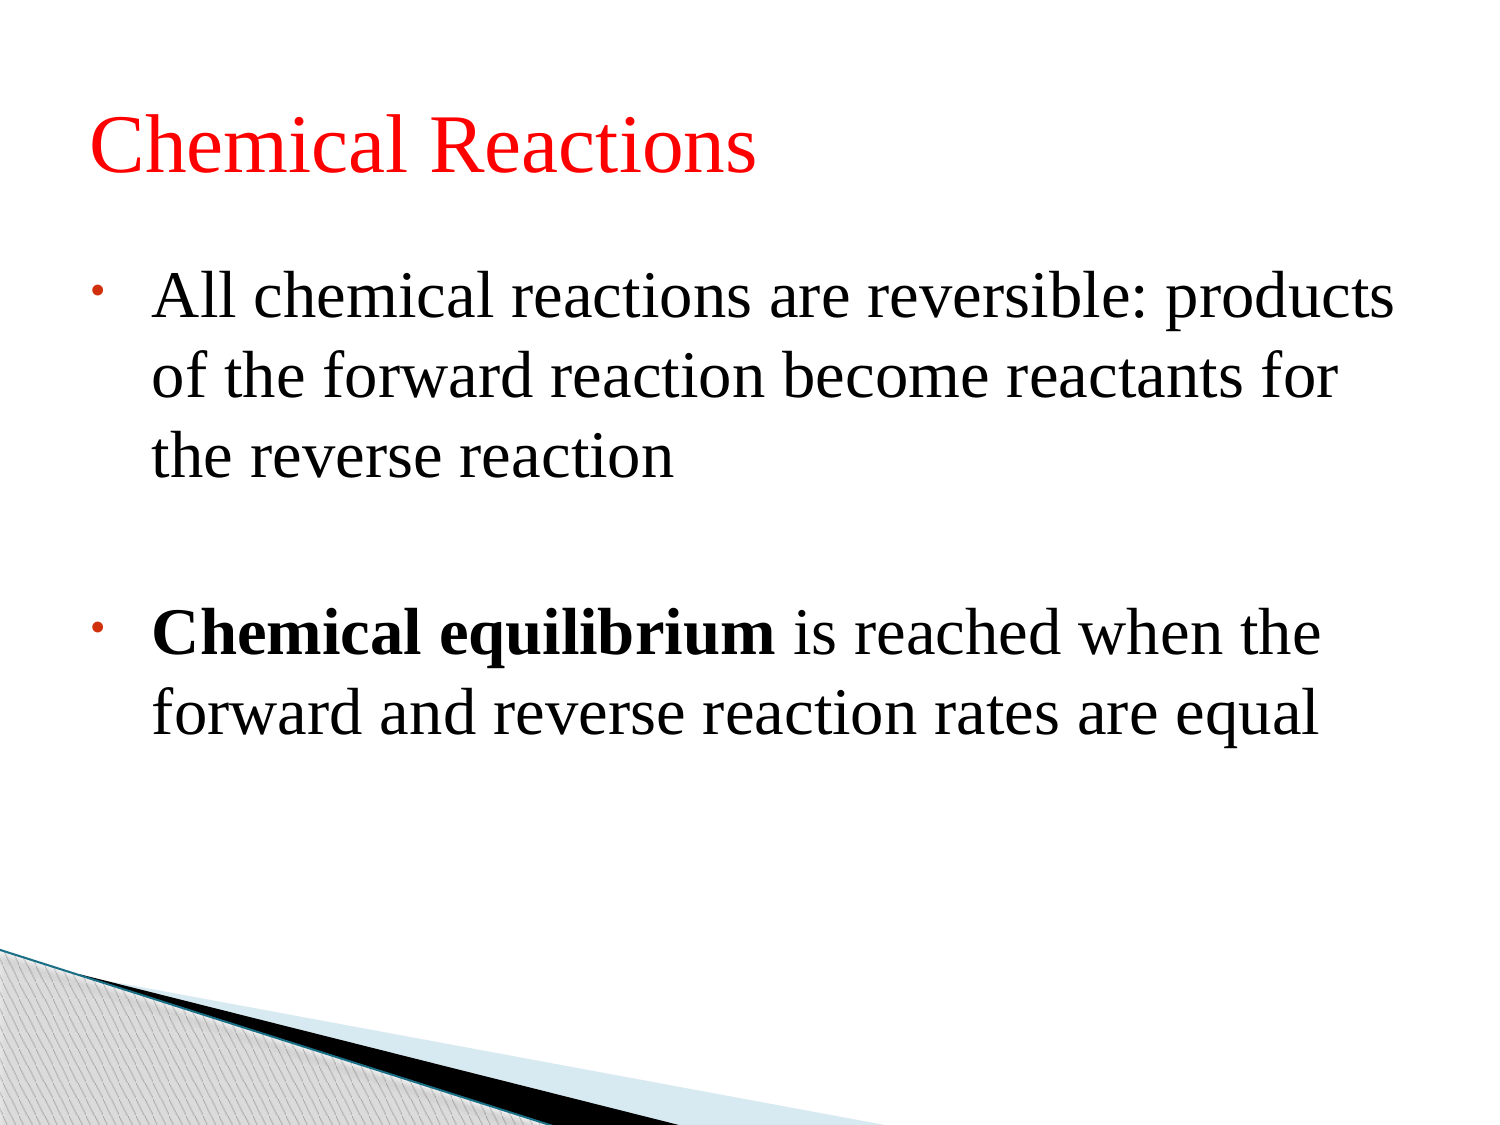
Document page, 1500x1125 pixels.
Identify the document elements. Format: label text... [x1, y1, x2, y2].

list All chemical reactions are reversible: products of the forward reaction become reactants for the reverse reaction Chemical equilibrium is reached when the forward and reverse reaction rates are equal [75, 243, 1425, 986]
title Chemical Reactions [75, 45, 1425, 233]
